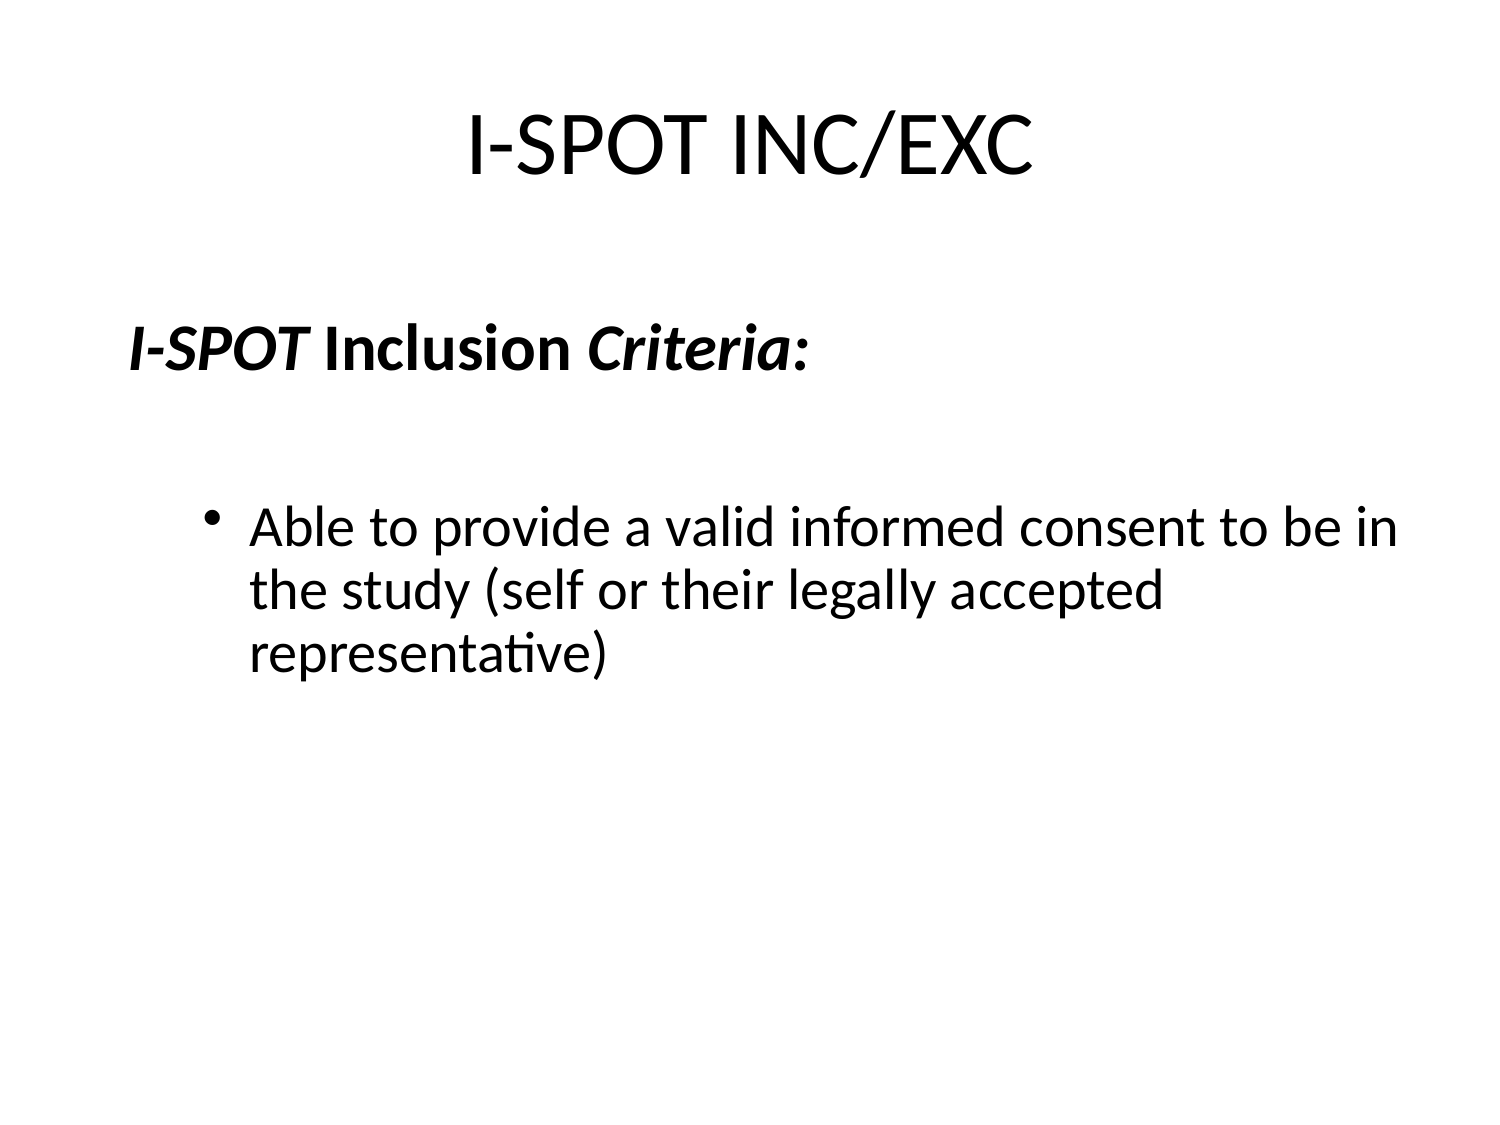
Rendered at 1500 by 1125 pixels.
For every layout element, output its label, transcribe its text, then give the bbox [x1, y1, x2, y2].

list I-SPOT Inclusion Criteria: Able to provide a valid informed consent to be in the study (self or their legally accepted representative) [112, 212, 1463, 1000]
title I-SPOT INC/EXC [112, 50, 1388, 212]
